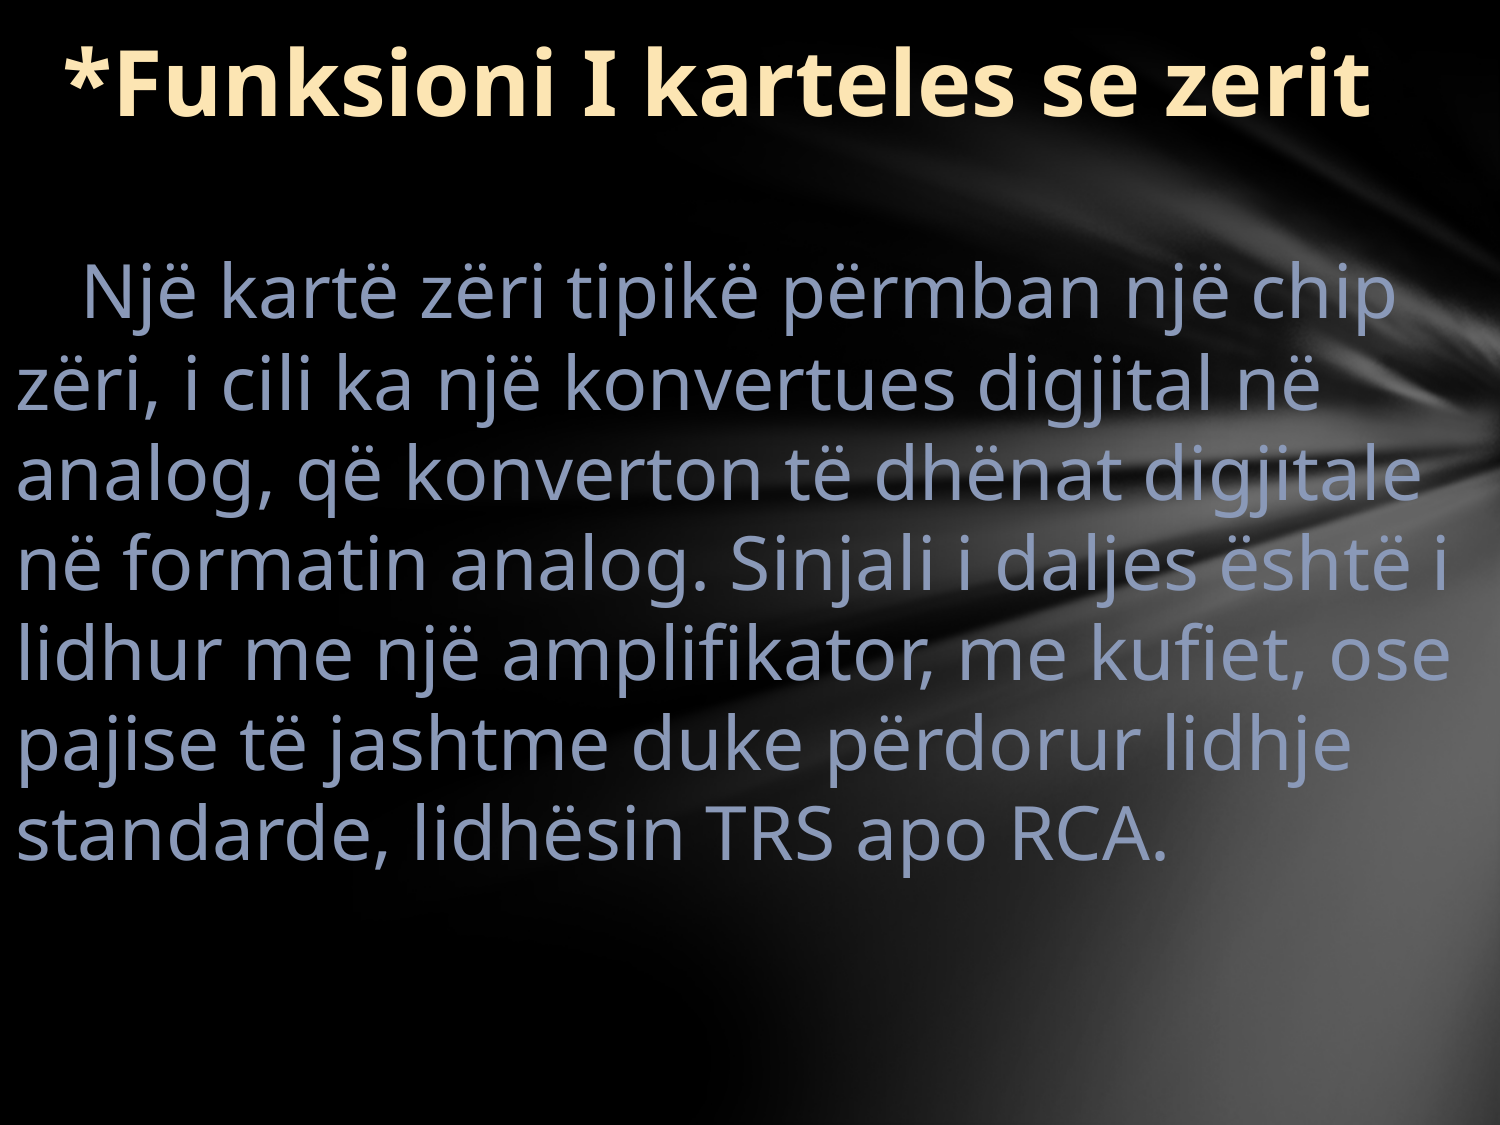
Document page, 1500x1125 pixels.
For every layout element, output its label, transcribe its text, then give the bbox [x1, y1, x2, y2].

title *Funksioni I karteles se zerit Një kartë zëri tipikë përmban një chip zëri, i cili ka një konvertues digjital në analog, që konverton të dhënat digjitale në formatin analog. Sinjali i daljes është i lidhur me një amplifikator, me kufiet, ose pajise të jashtme duke përdorur lidhje standarde, lidhësin TRS apo RCA. [0, 37, 1500, 1063]
